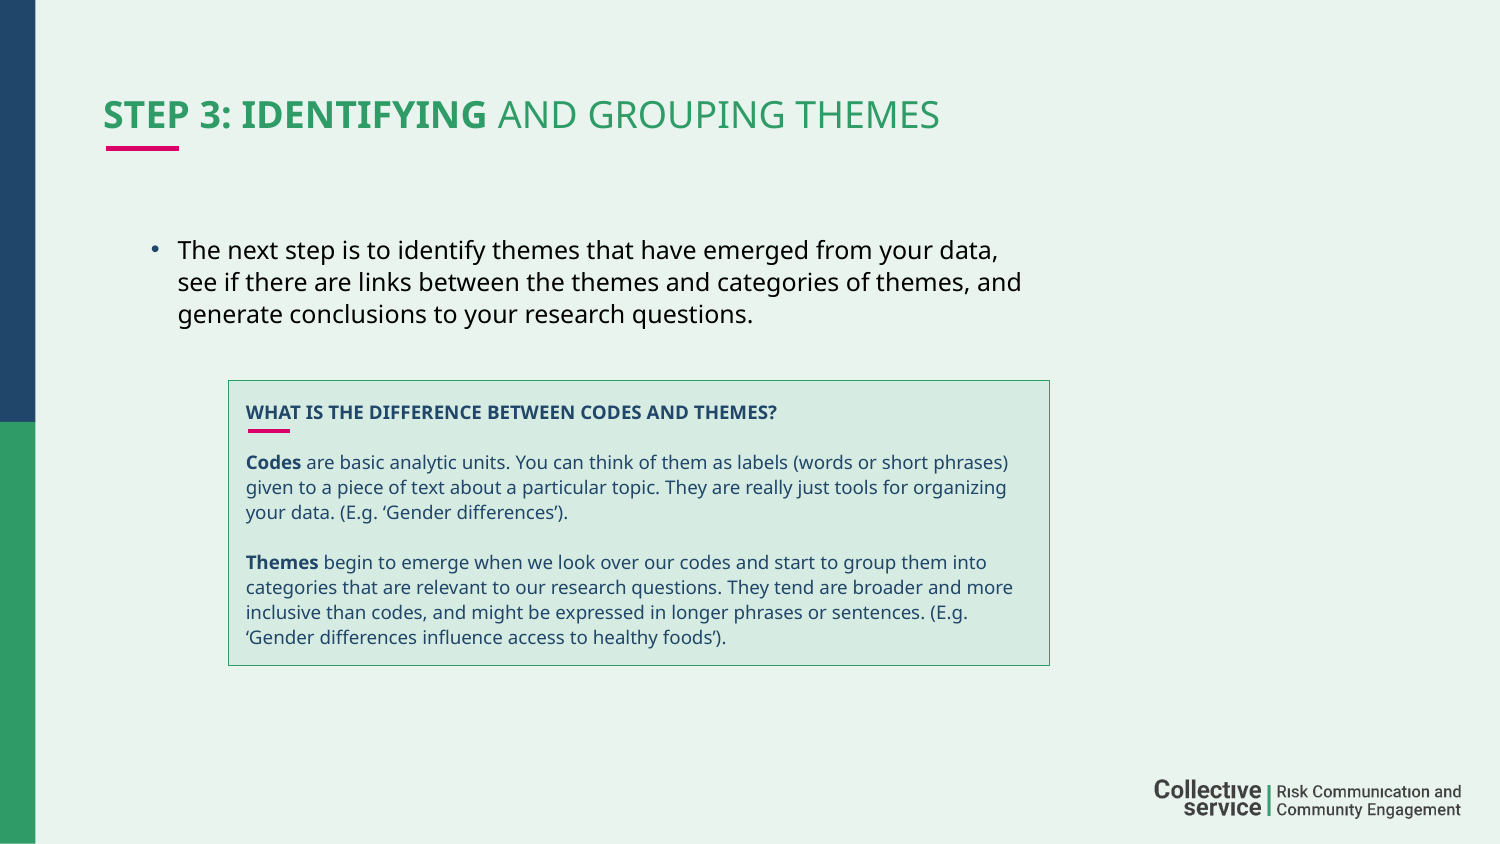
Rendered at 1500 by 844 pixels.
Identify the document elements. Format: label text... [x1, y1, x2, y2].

list The next step is to identify themes that have emerged from your data, see if there are links between the themes and categories of themes, and generate conclusions to your research questions. [103, 224, 1055, 341]
picture [1139, 774, 1470, 826]
title Step 3: Identifying and grouping themes [103, 88, 1397, 145]
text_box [228, 379, 1050, 667]
